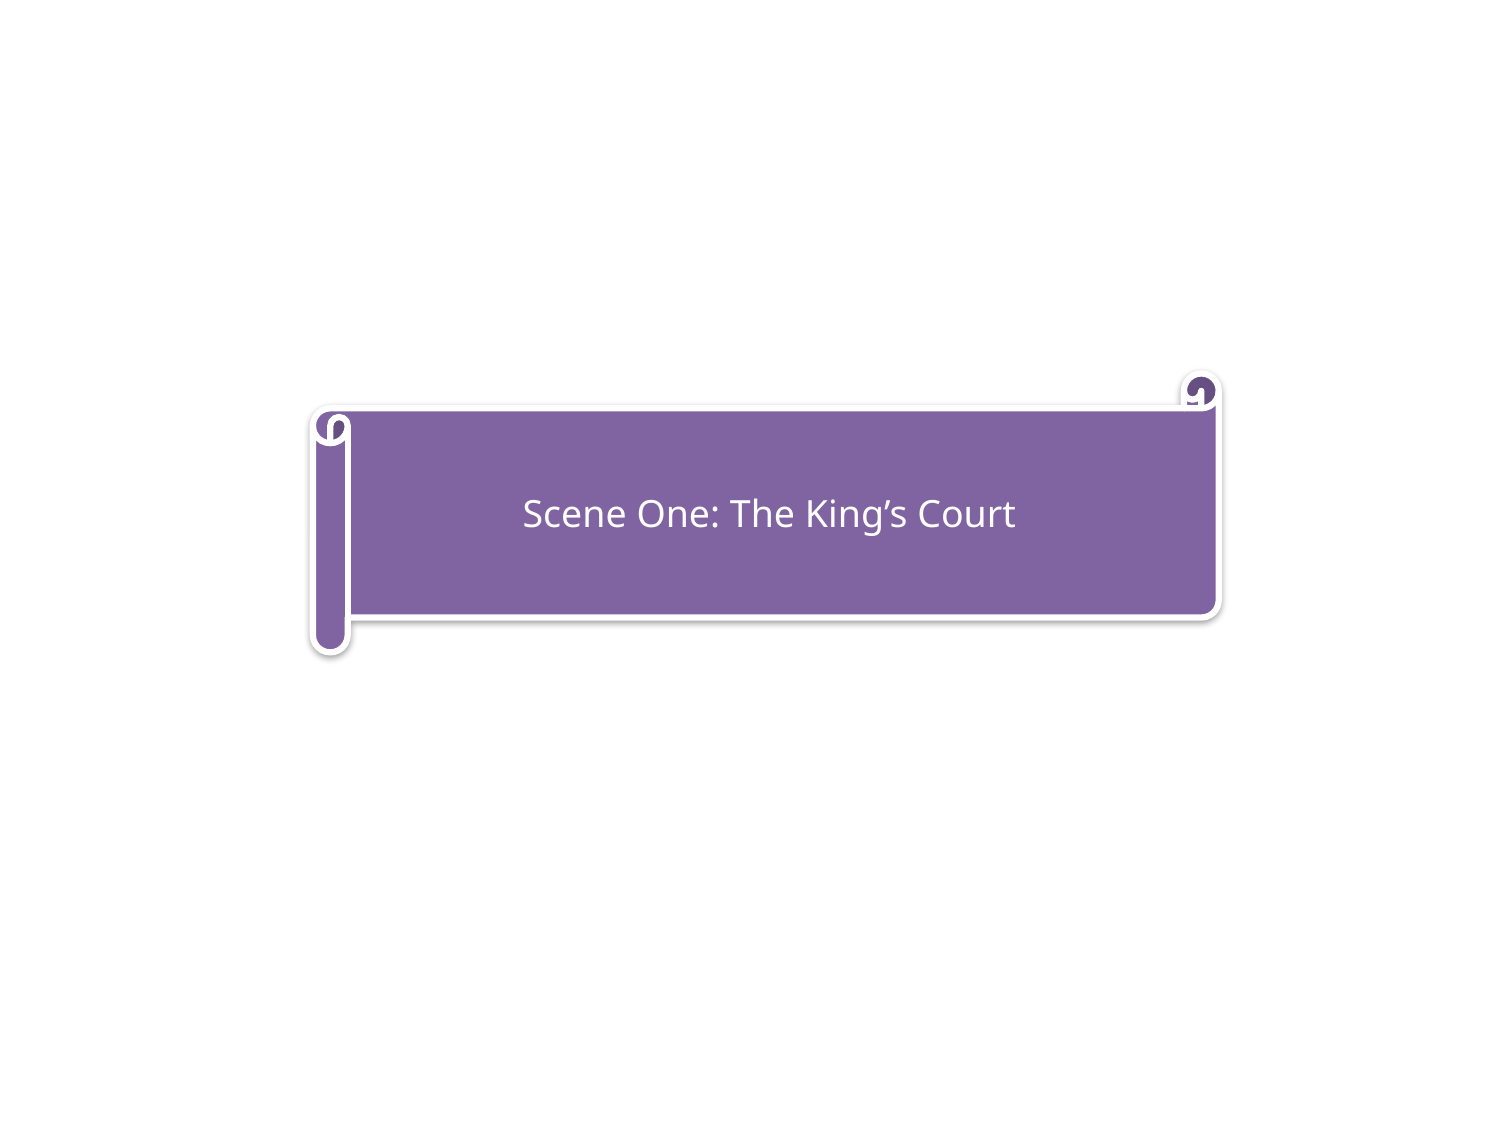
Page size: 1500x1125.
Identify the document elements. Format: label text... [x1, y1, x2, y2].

text_box Scene One: The King’s Court [309, 370, 1222, 656]
